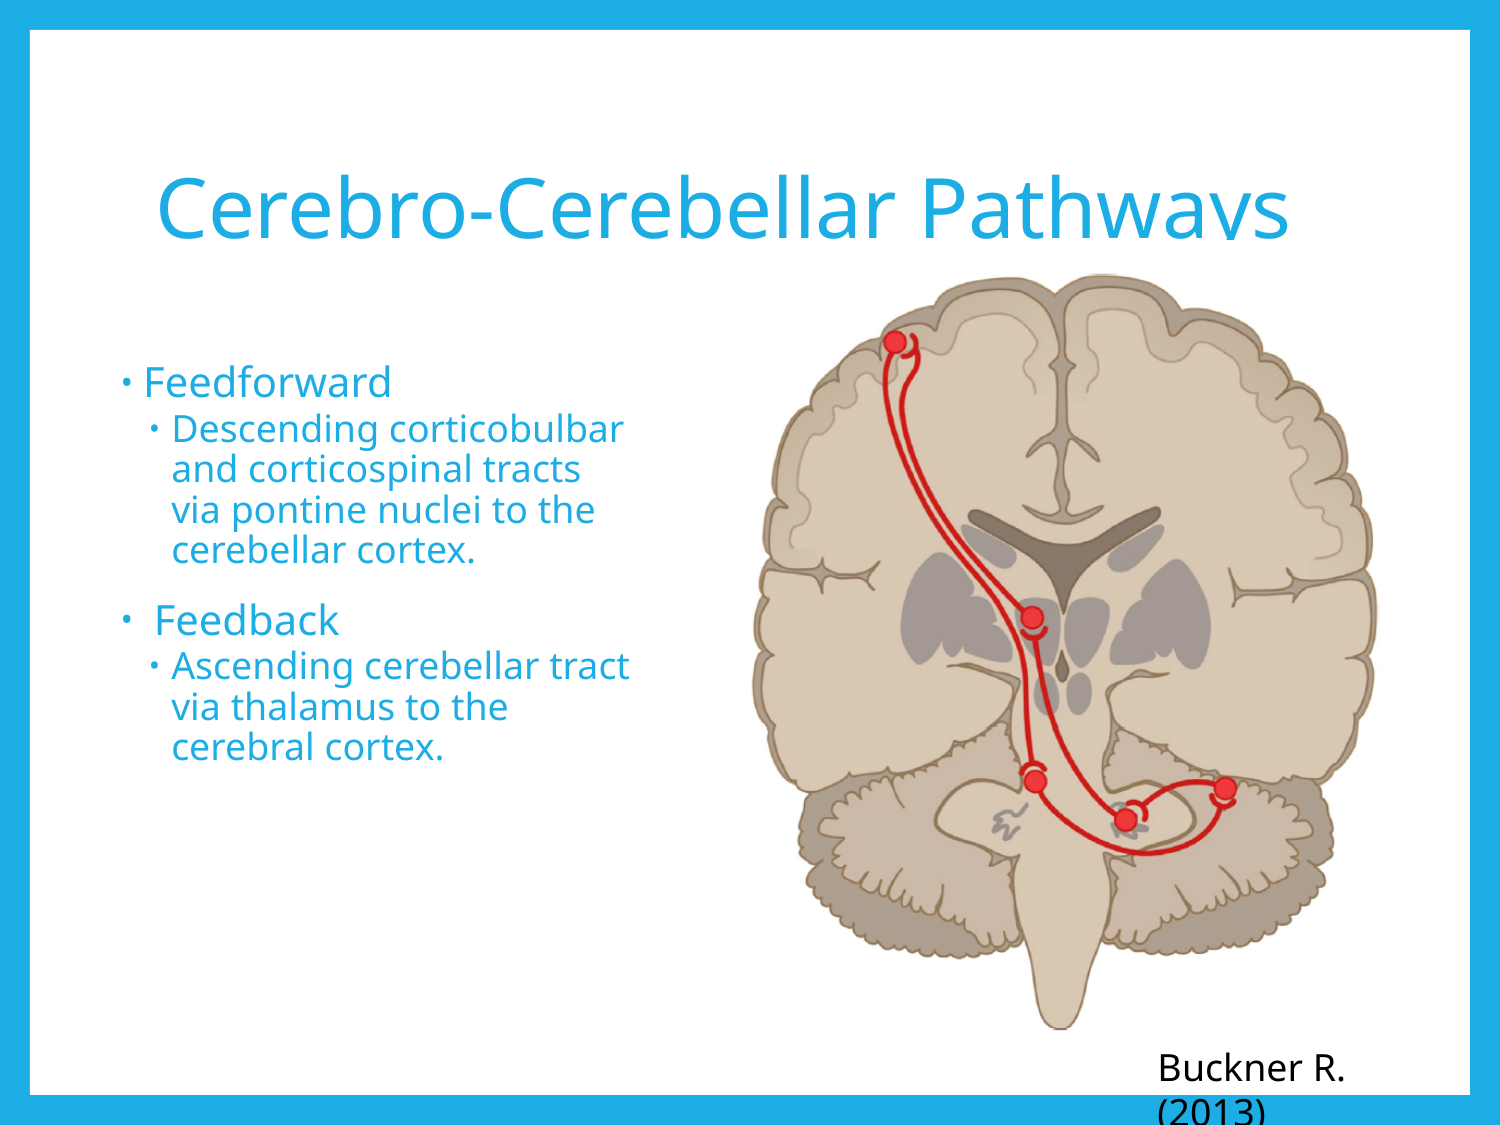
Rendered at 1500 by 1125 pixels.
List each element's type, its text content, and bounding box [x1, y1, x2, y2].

text_box Buckner R. (2013) [1142, 1036, 1469, 1125]
list Feedforward Descending corticobulbar and corticospinal tracts via pontine nuclei to the cerebellar cortex. Feedback Ascending cerebellar tract via thalamus to the cerebral cortex. [99, 354, 651, 992]
title Cerebro-Cerebellar Pathways [140, 99, 1356, 323]
picture [693, 240, 1398, 1054]
